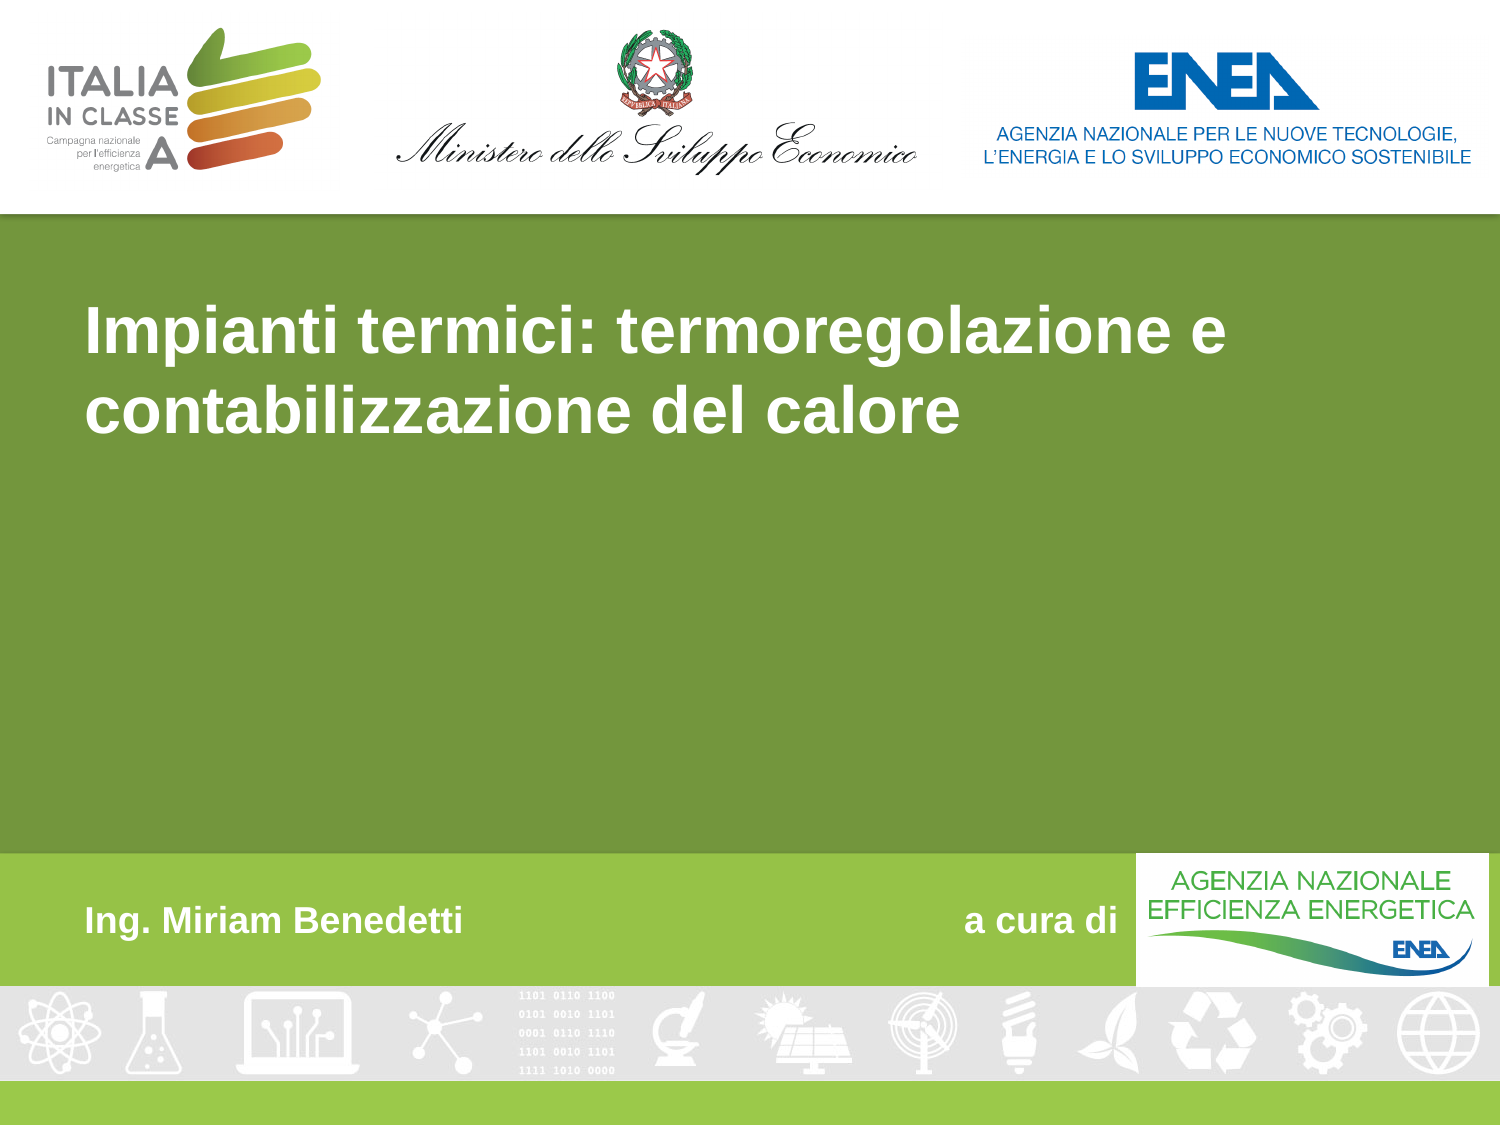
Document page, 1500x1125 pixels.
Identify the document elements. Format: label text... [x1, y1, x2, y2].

picture [374, 12, 943, 190]
picture [29, 12, 340, 191]
picture [0, 853, 1500, 1081]
title Impianti termici: termoregolazione e contabilizzazione del calore [84, 285, 1415, 448]
picture [961, 35, 1489, 178]
list Ing. Miriam Benedetti [84, 888, 750, 950]
